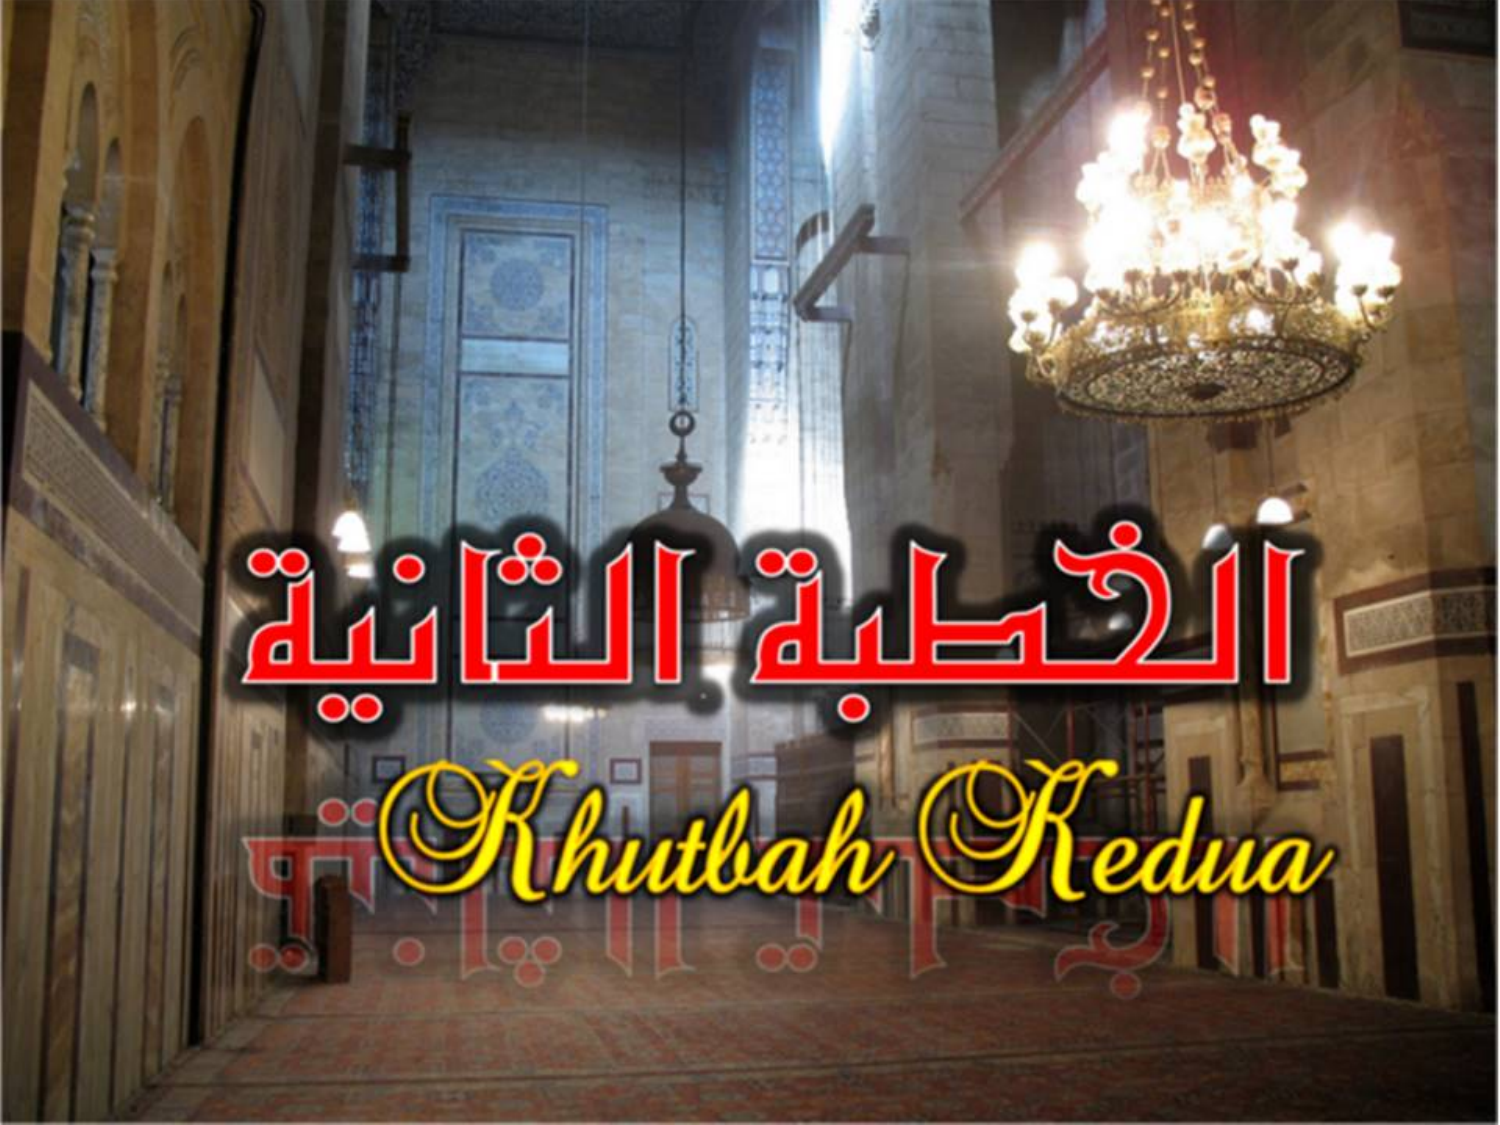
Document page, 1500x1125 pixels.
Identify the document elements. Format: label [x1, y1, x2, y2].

list [0, 0, 1500, 1125]
